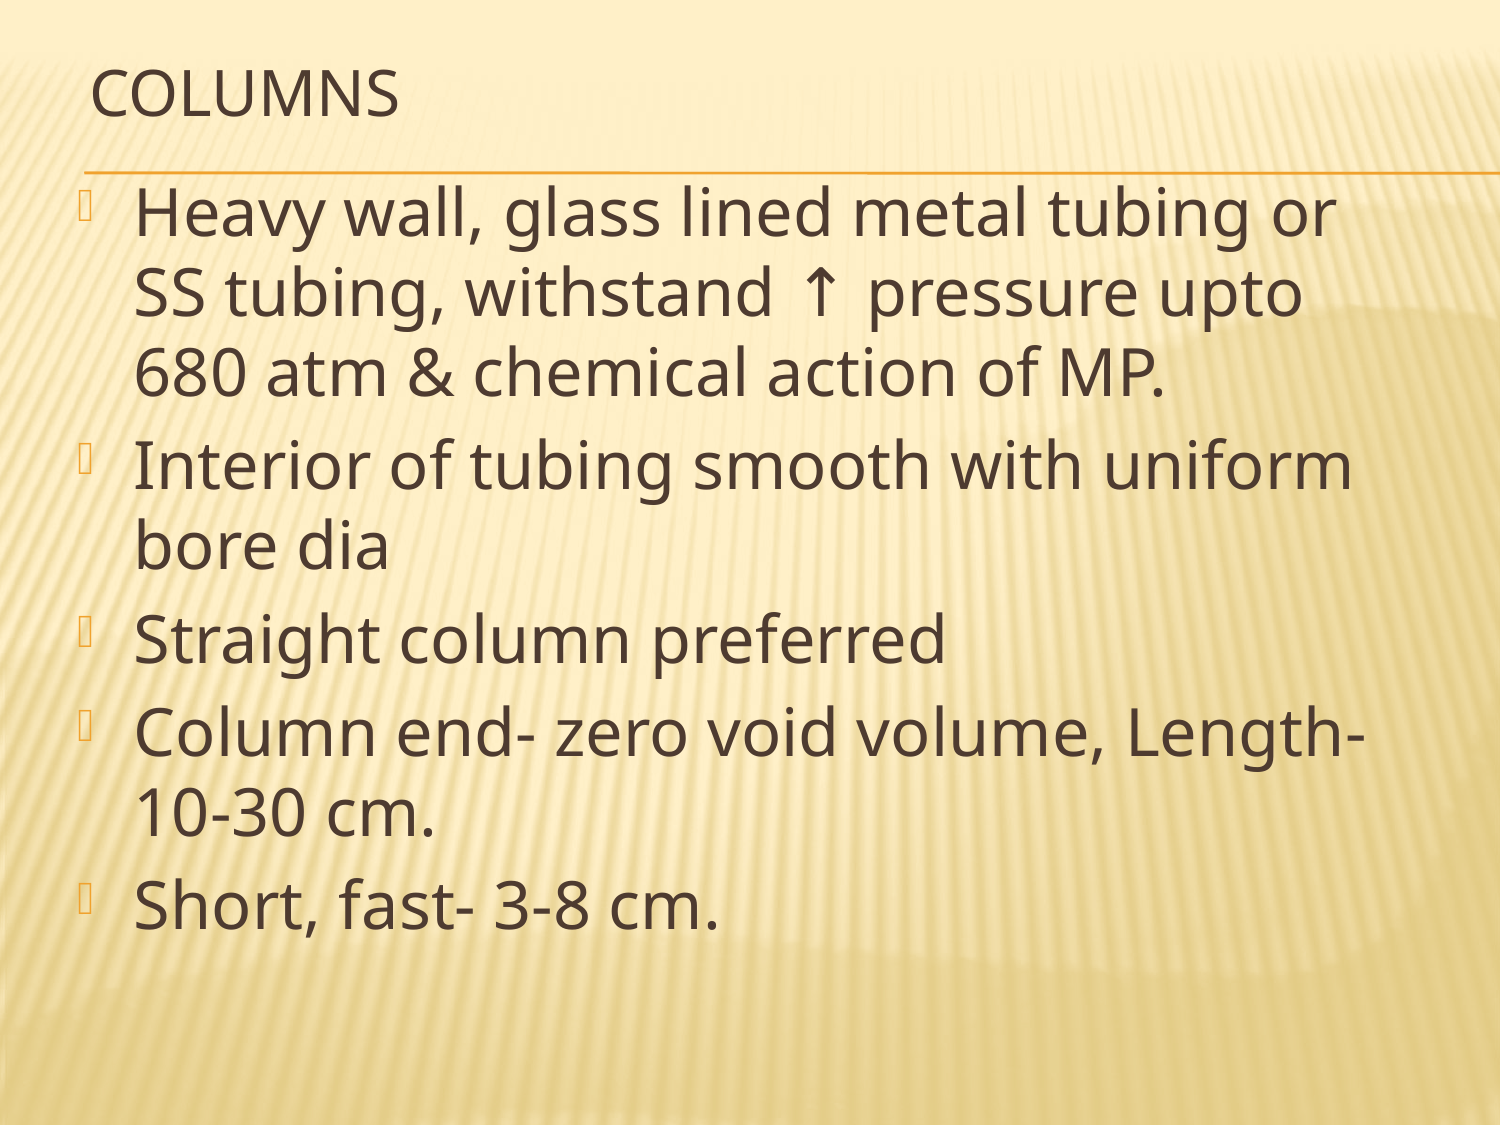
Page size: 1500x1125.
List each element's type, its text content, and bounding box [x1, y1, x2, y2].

list Heavy wall, glass lined metal tubing or SS tubing, withstand ↑ pressure upto 680 atm & chemical action of MP. Interior of tubing smooth with uniform bore dia Straight column preferred Column end- zero void volume, Length- 10-30 cm. Short, fast- 3-8 cm. [62, 162, 1426, 1006]
title Columns [75, 45, 1238, 138]
